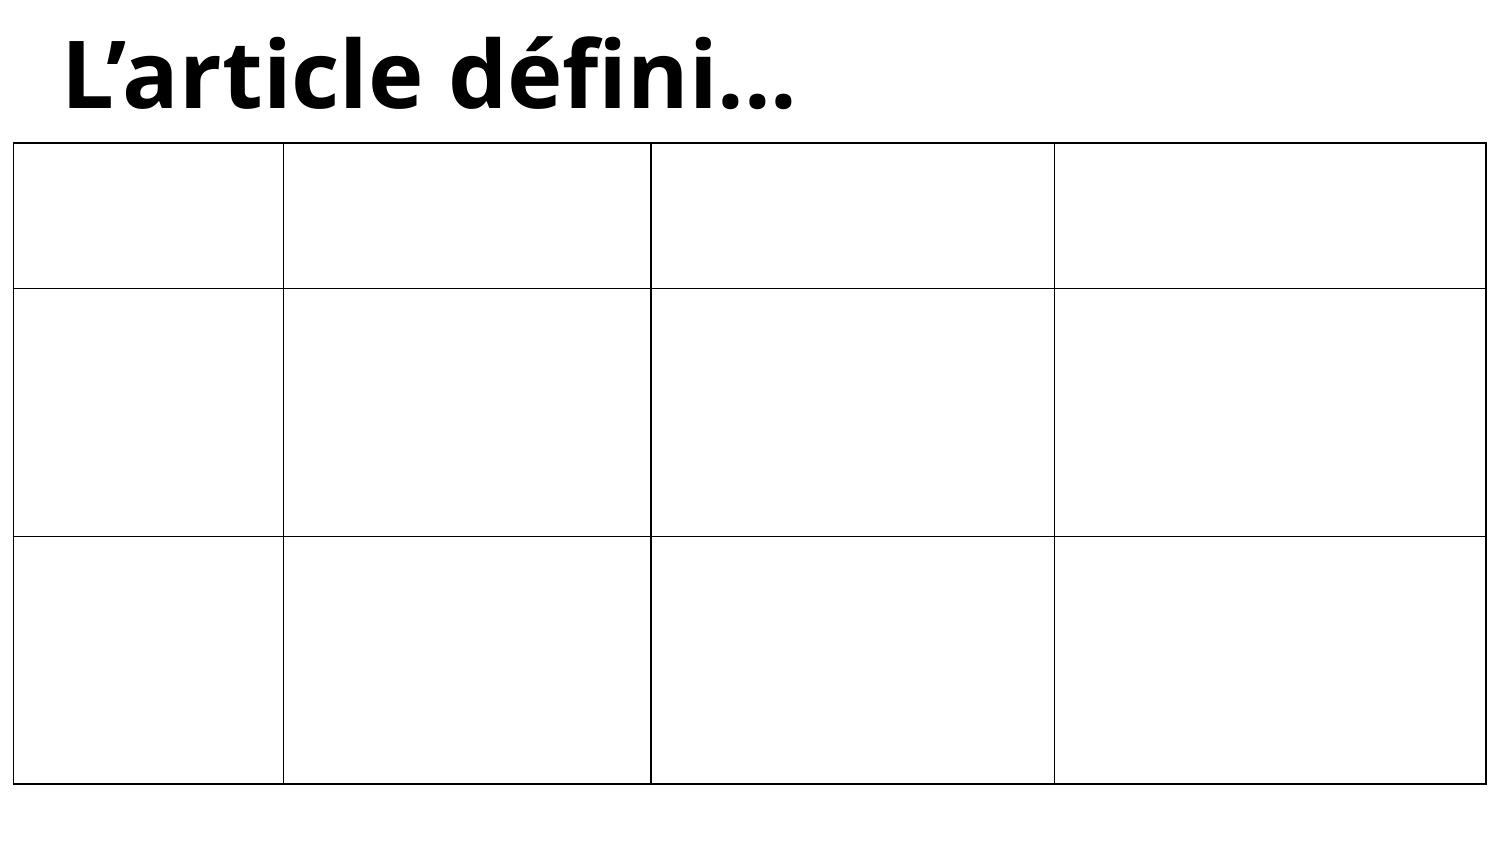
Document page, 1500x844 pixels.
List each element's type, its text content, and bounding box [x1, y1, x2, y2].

table_cell [284, 537, 650, 783]
title L’article défini... [46, 0, 1444, 94]
table_header [1055, 144, 1485, 288]
table_cell [14, 537, 283, 783]
table_header [14, 144, 283, 288]
table_header [284, 144, 650, 288]
table_cell [1055, 289, 1485, 536]
table_header [652, 144, 1054, 288]
table_cell [652, 537, 1054, 783]
table_cell [14, 289, 283, 536]
table_cell [652, 289, 1054, 536]
table_cell [1055, 537, 1485, 783]
table_cell [284, 289, 650, 536]
